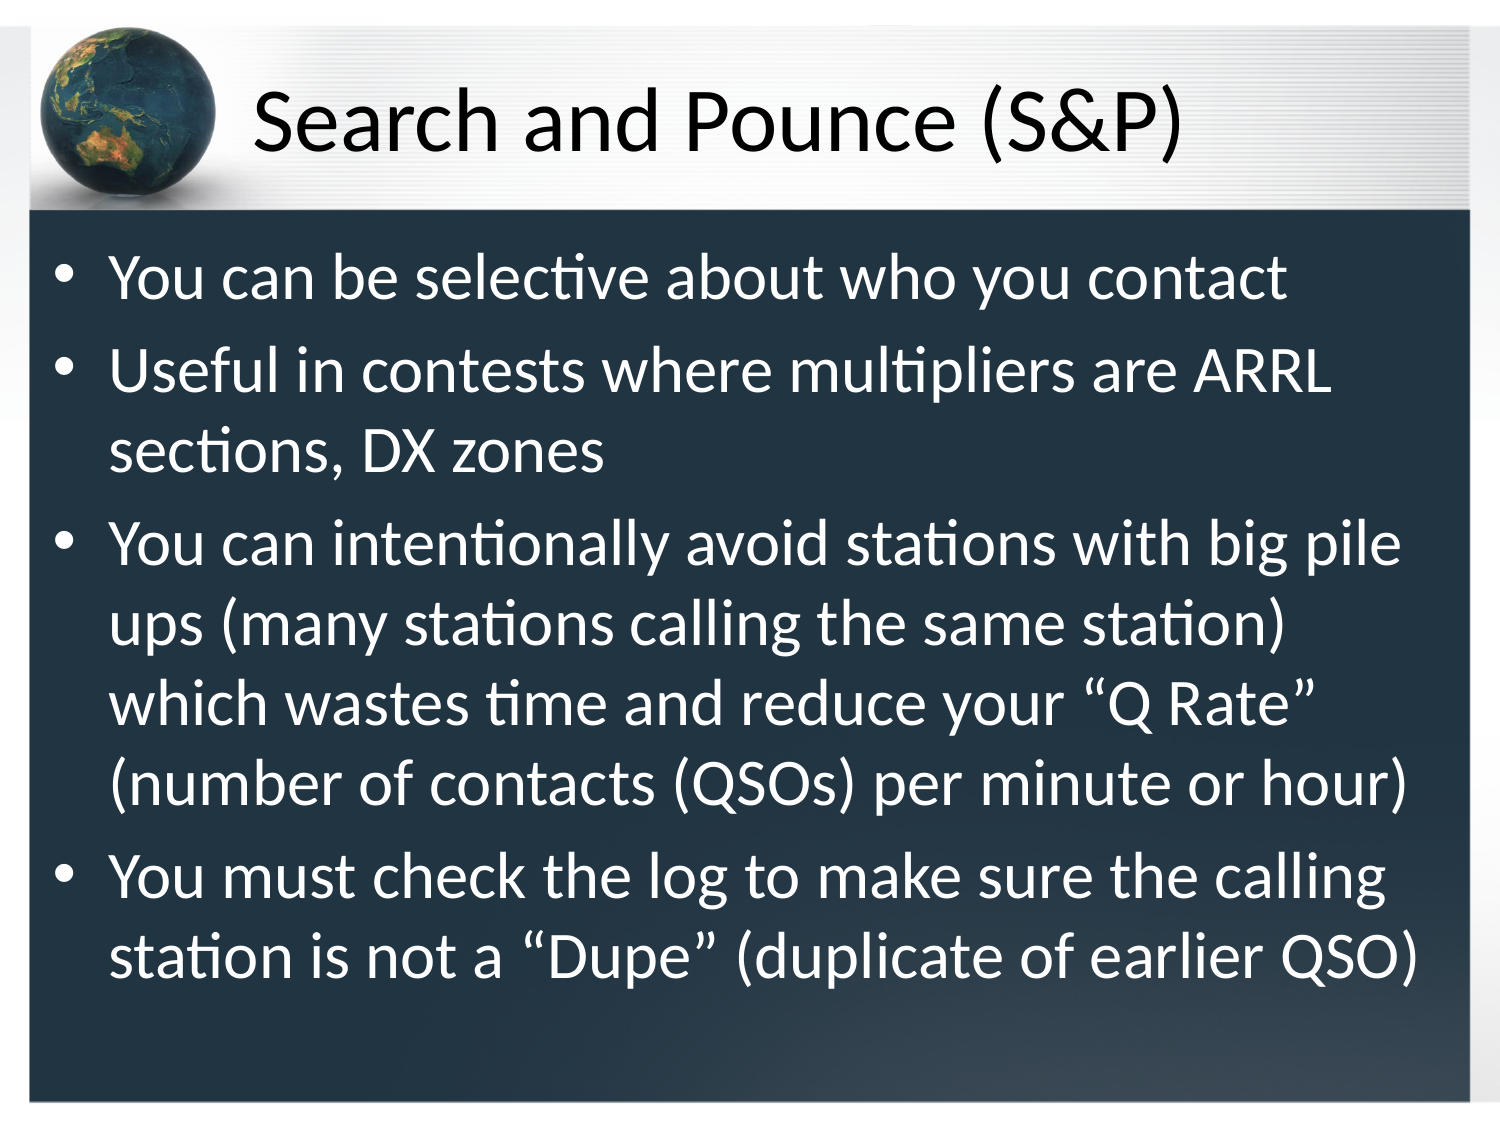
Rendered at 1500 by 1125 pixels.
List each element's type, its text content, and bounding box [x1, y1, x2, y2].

picture [0, 0, 1500, 1125]
list You can be selective about who you contact Useful in contests where multipliers are ARRL sections, DX zones You can intentionally avoid stations with big pile ups (many stations calling the same station) which wastes time and reduce your “Q Rate” (number of contacts (QSOs) per minute or hour) You must check the log to make sure the calling station is not a “Dupe” (duplicate of earlier QSO) [37, 224, 1463, 1038]
title Search and Pounce (S&P) [237, 21, 1463, 209]
